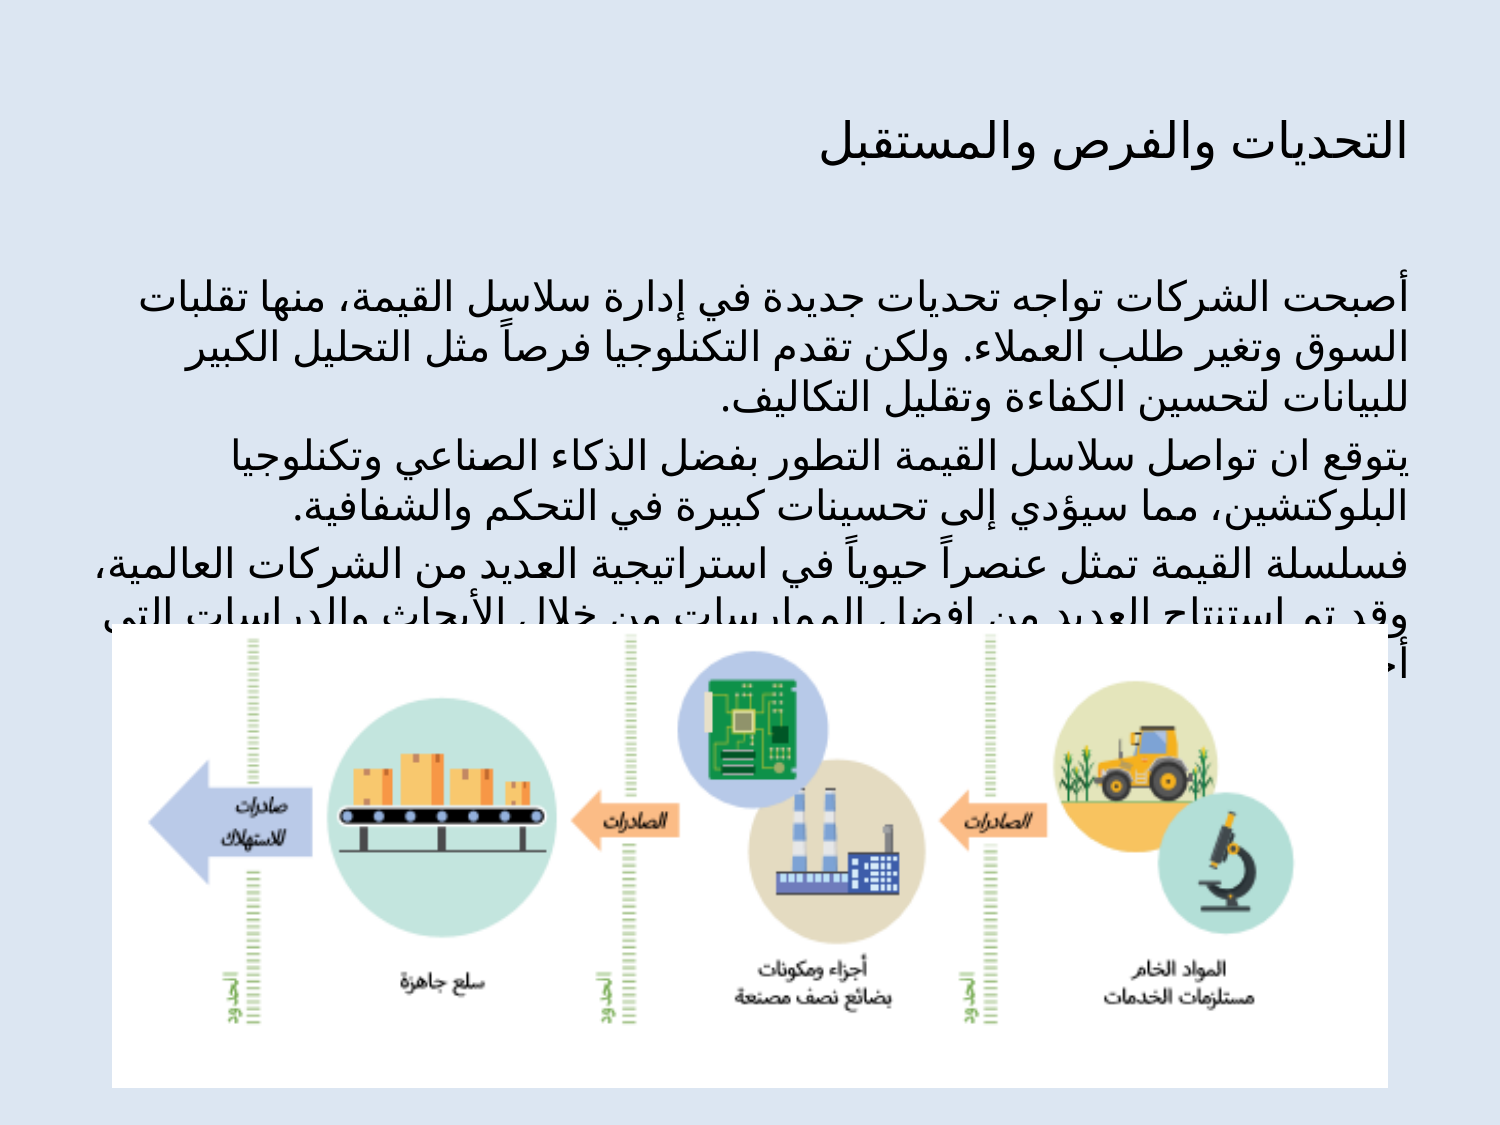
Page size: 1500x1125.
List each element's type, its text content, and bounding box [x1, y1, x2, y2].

title التحديات والفرص والمستقبل [75, 45, 1425, 233]
list أصبحت الشركات تواجه تحديات جديدة في إدارة سلاسل القيمة، منها تقلبات السوق وتغير طلب العملاء. ولكن تقدم التكنلوجيا فرصاً مثل التحليل الكبير للبيانات لتحسين الكفاءة وتقليل التكاليف. يتوقع ان تواصل سلاسل القيمة التطور بفضل الذكاء الصناعي وتكنلوجيا البلوكتشين، مما سيؤدي إلى تحسينات كبيرة في التحكم والشفافية. فسلسلة القيمة تمثل عنصراً حيوياً في استراتيجية العديد من الشركات العالمية، وقد تم استنتاج العديد من افضل الممارسات من خلال الأبحاث والدراسات التي أجريت في أفضل الجامعات حول العالم. [75, 262, 1425, 1005]
picture [112, 624, 1388, 1088]
